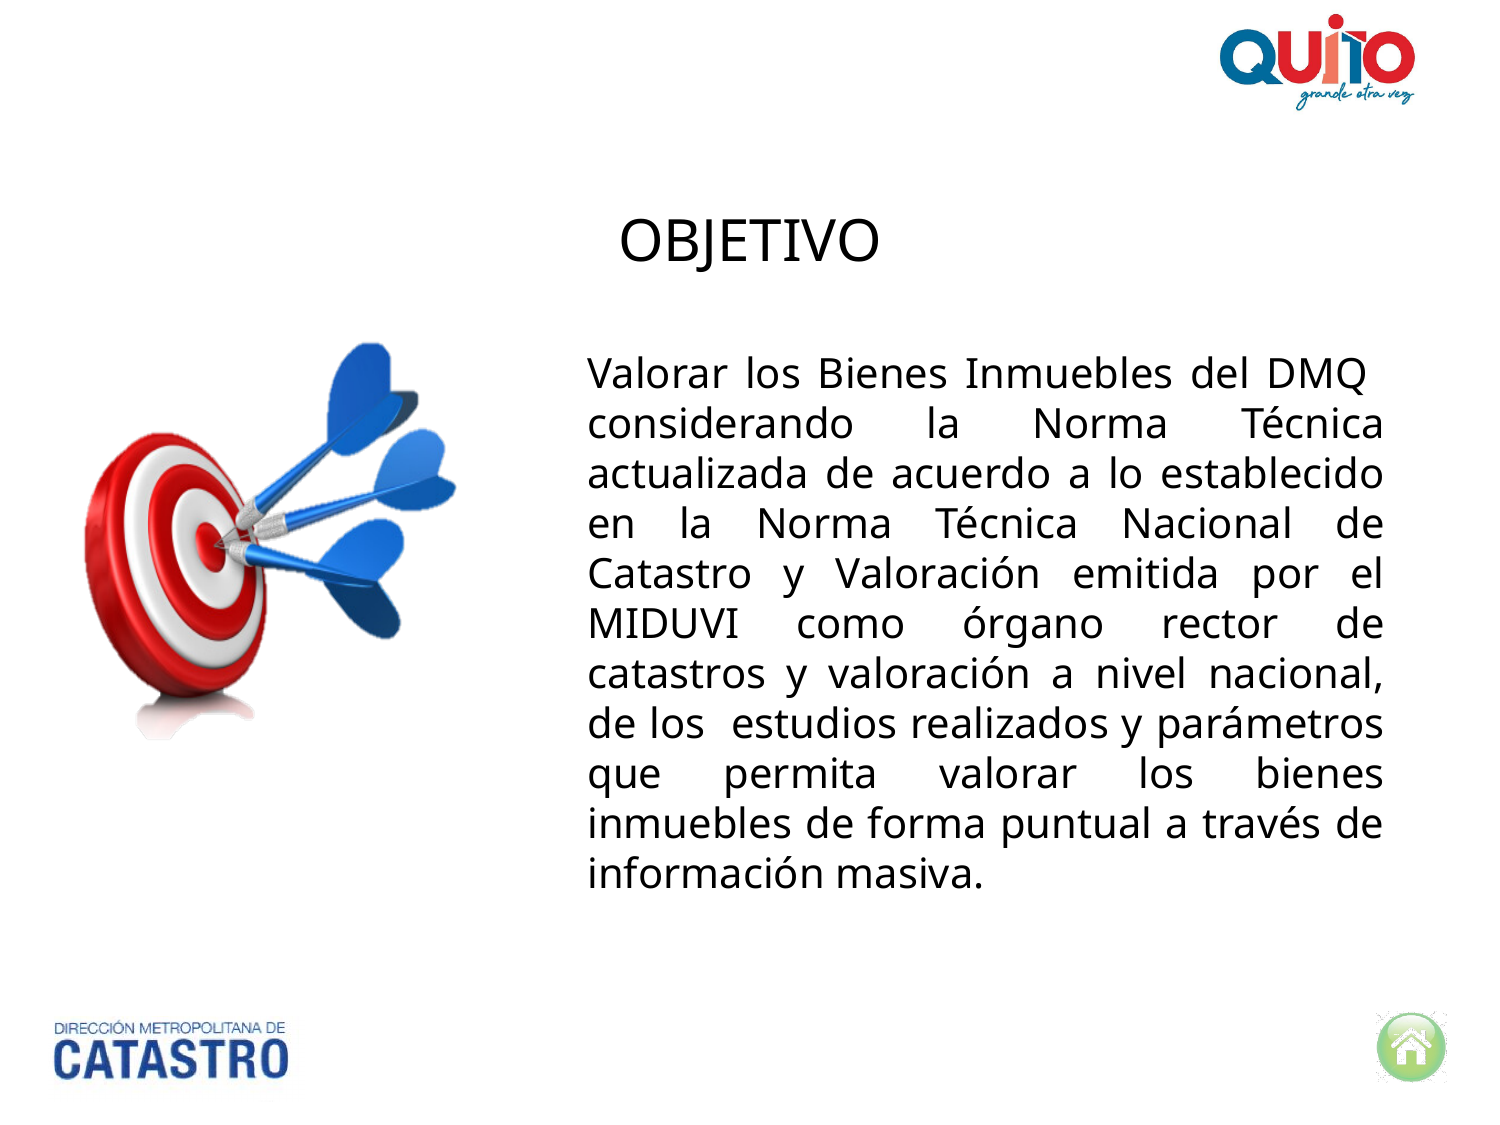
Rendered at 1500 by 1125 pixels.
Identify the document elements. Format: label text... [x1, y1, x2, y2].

picture [64, 314, 479, 764]
text_box Valorar los Bienes Inmuebles del DMQ considerando la Norma Técnica actualizada de acuerdo a lo establecido en la Norma Técnica Nacional de Catastro y Valoración emitida por el MIDUVI como órgano rector de catastros y valoración a nivel nacional, de los estudios realizados y parámetros que permita valorar los bienes inmuebles de forma puntual a través de información masiva. [572, 339, 1400, 950]
picture [1198, 0, 1436, 124]
title OBJETIVO [259, 172, 1241, 303]
picture [48, 1016, 305, 1102]
picture [1375, 1011, 1448, 1084]
